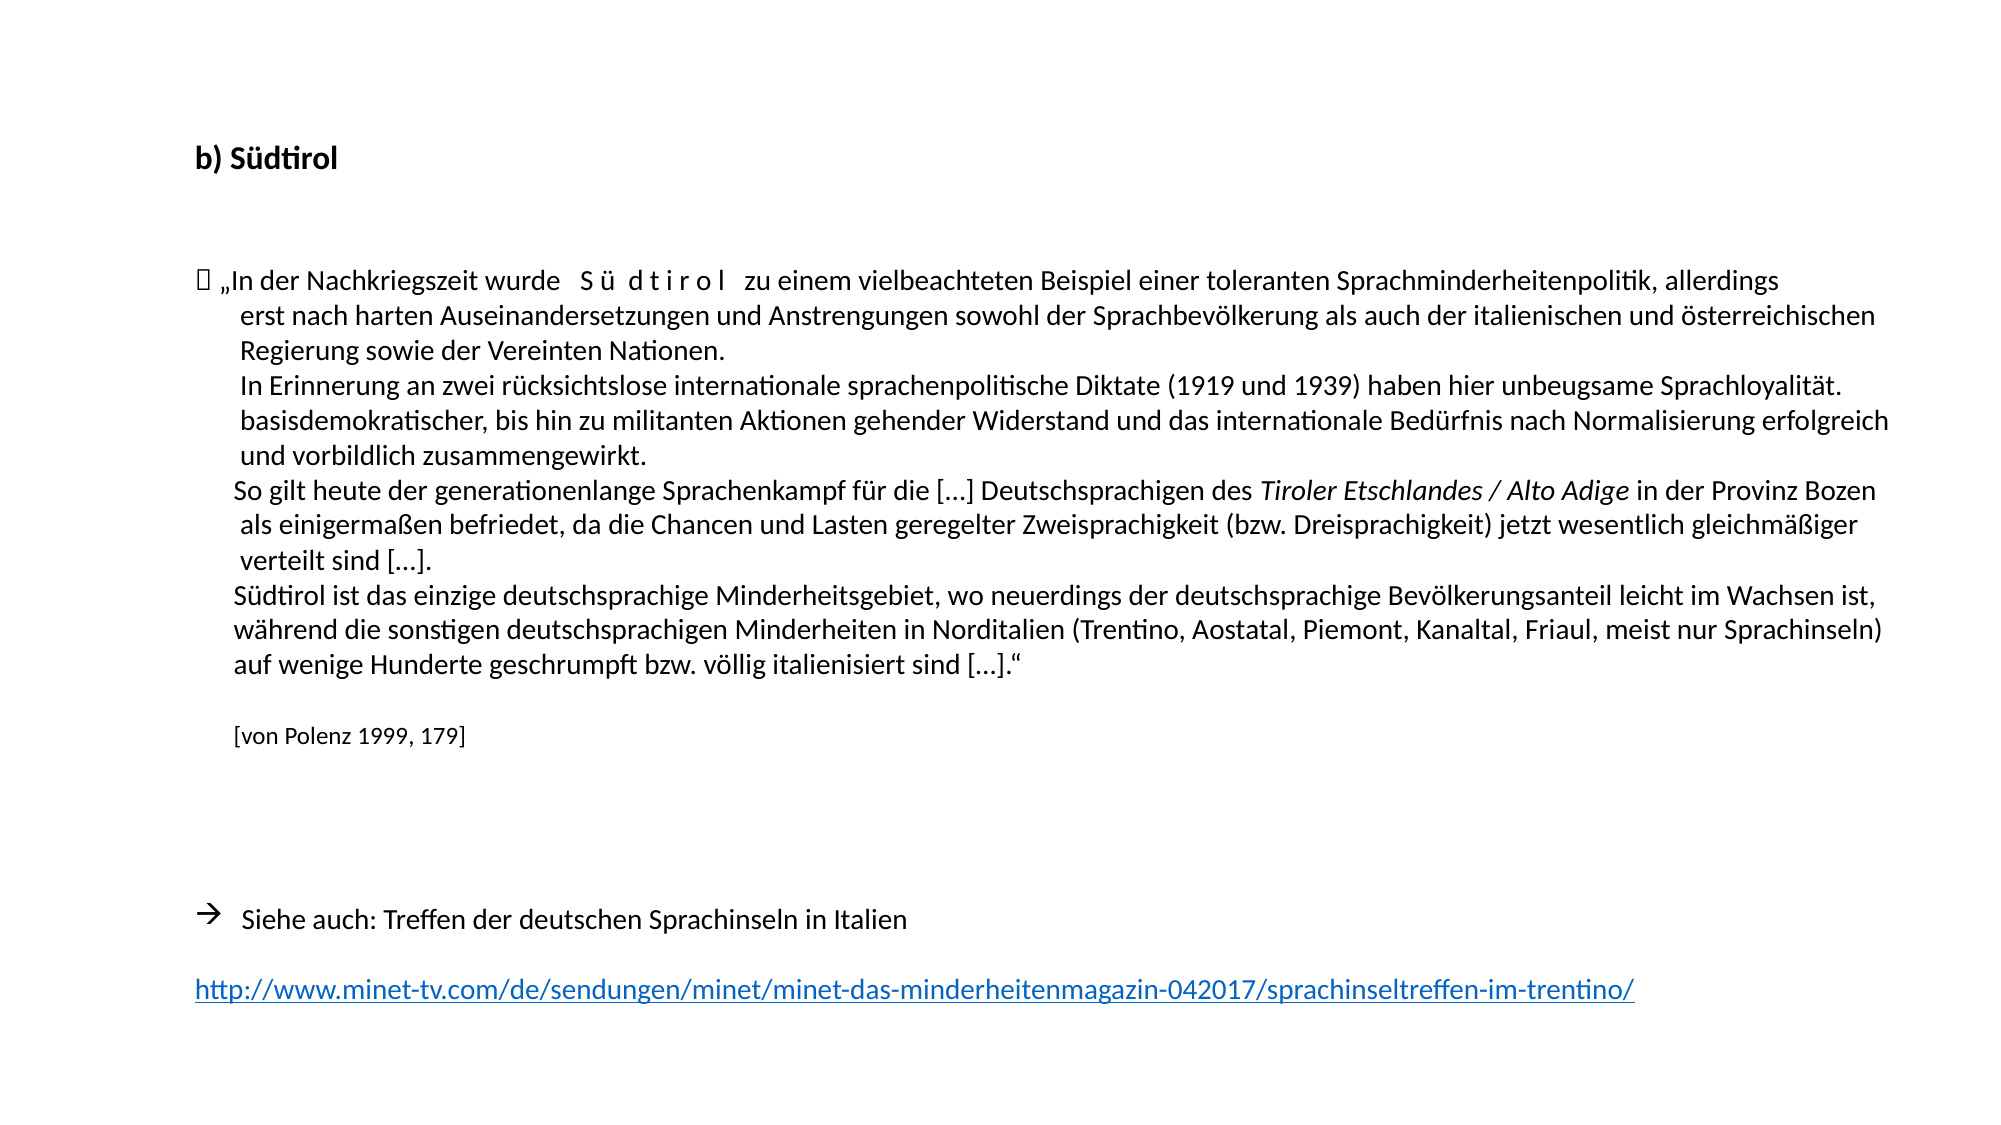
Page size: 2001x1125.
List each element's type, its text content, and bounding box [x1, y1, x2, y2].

text_box b) Südtirol  „In der Nachkriegszeit wurde S ü d t i r o l zu einem vielbeachteten Beispiel einer toleranten Sprachminderheitenpolitik, allerdings erst nach harten Auseinandersetzungen und Anstrengungen sowohl der Sprachbevölkerung als auch der italienischen und österreichischen Regierung sowie der Vereinten Nationen. In Erinnerung an zwei rücksichtslose internationale sprachenpolitische Diktate (1919 und 1939) haben hier unbeugsame Sprachloyalität. basisdemokratischer, bis hin zu militanten Aktionen gehender Widerstand und das internationale Bedürfnis nach Normalisierung erfolgreich und vorbildlich zusammengewirkt. So gilt heute der generationenlange Sprachenkampf für die […] Deutschsprachigen des Tiroler Etschlandes / Alto Adige in der Provinz Bozen als einigermaßen befriedet, da die Chancen und Lasten geregelter Zweisprachigkeit (bzw. Dreisprachigkeit) jetzt wesentlich gleichmäßiger verteilt sind […]. Südtirol ist das einzige deutschsprachige Minderheitsgebiet, wo neuerdings der deutschsprachige Bevölkerungsanteil leicht im Wachsen ist, während die sonstigen deutschsprachigen Minderheiten in Norditalien (Trentino, Aostatal, Piemont, Kanaltal, Friaul, meist nur Sprachinseln) auf wenige Hunderte geschrumpft bzw. völlig italienisiert sind […].“ [von Polenz 1999, 179] Siehe auch: Treffen der deutschen Sprachinseln in Italien http://www.minet-tv.com/de/sendungen/minet/minet-das-minderheitenmagazin-042017/sprachinseltreffen-im-trentino/ [180, 128, 1918, 1058]
